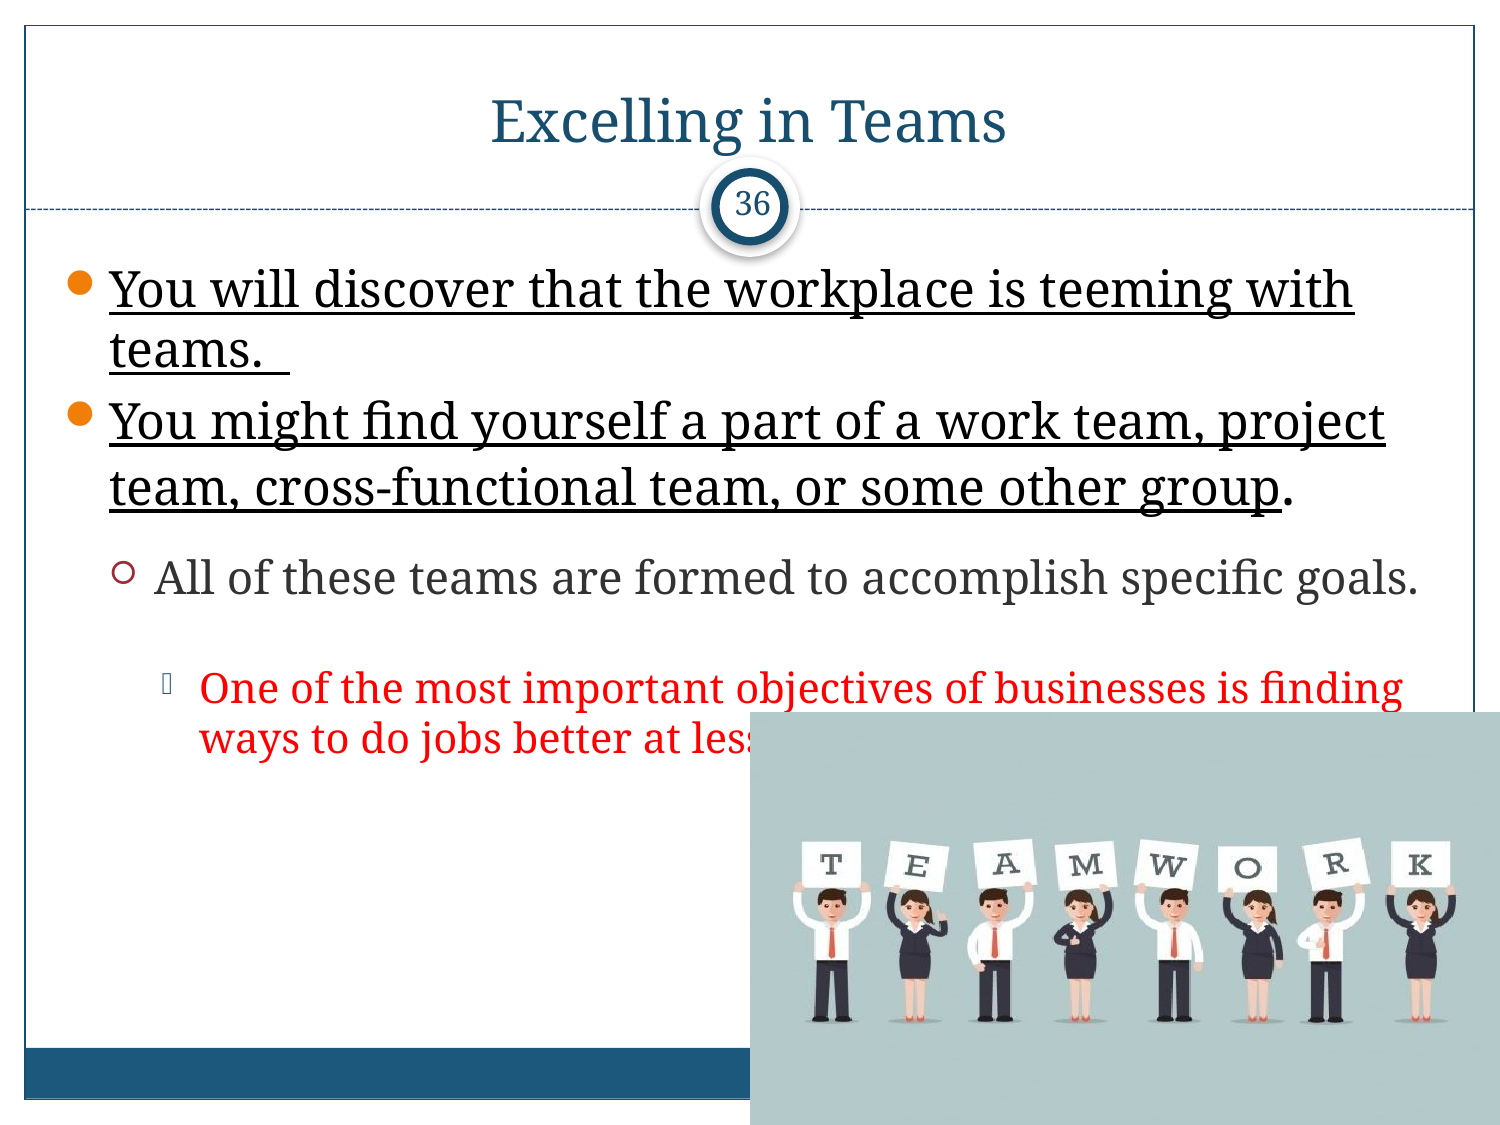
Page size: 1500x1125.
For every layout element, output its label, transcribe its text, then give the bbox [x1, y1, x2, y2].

picture [749, 712, 1500, 1125]
slide_number 36 [715, 168, 791, 241]
title Excelling in Teams [49, 37, 1450, 162]
list You will discover that the workplace is teeming with teams. You might find yourself a part of a work team, project team, cross-functional team, or some other group. All of these teams are formed to accomplish specific goals. One of the most important objectives of businesses is finding ways to do jobs better at less cost. [49, 250, 1445, 1001]
